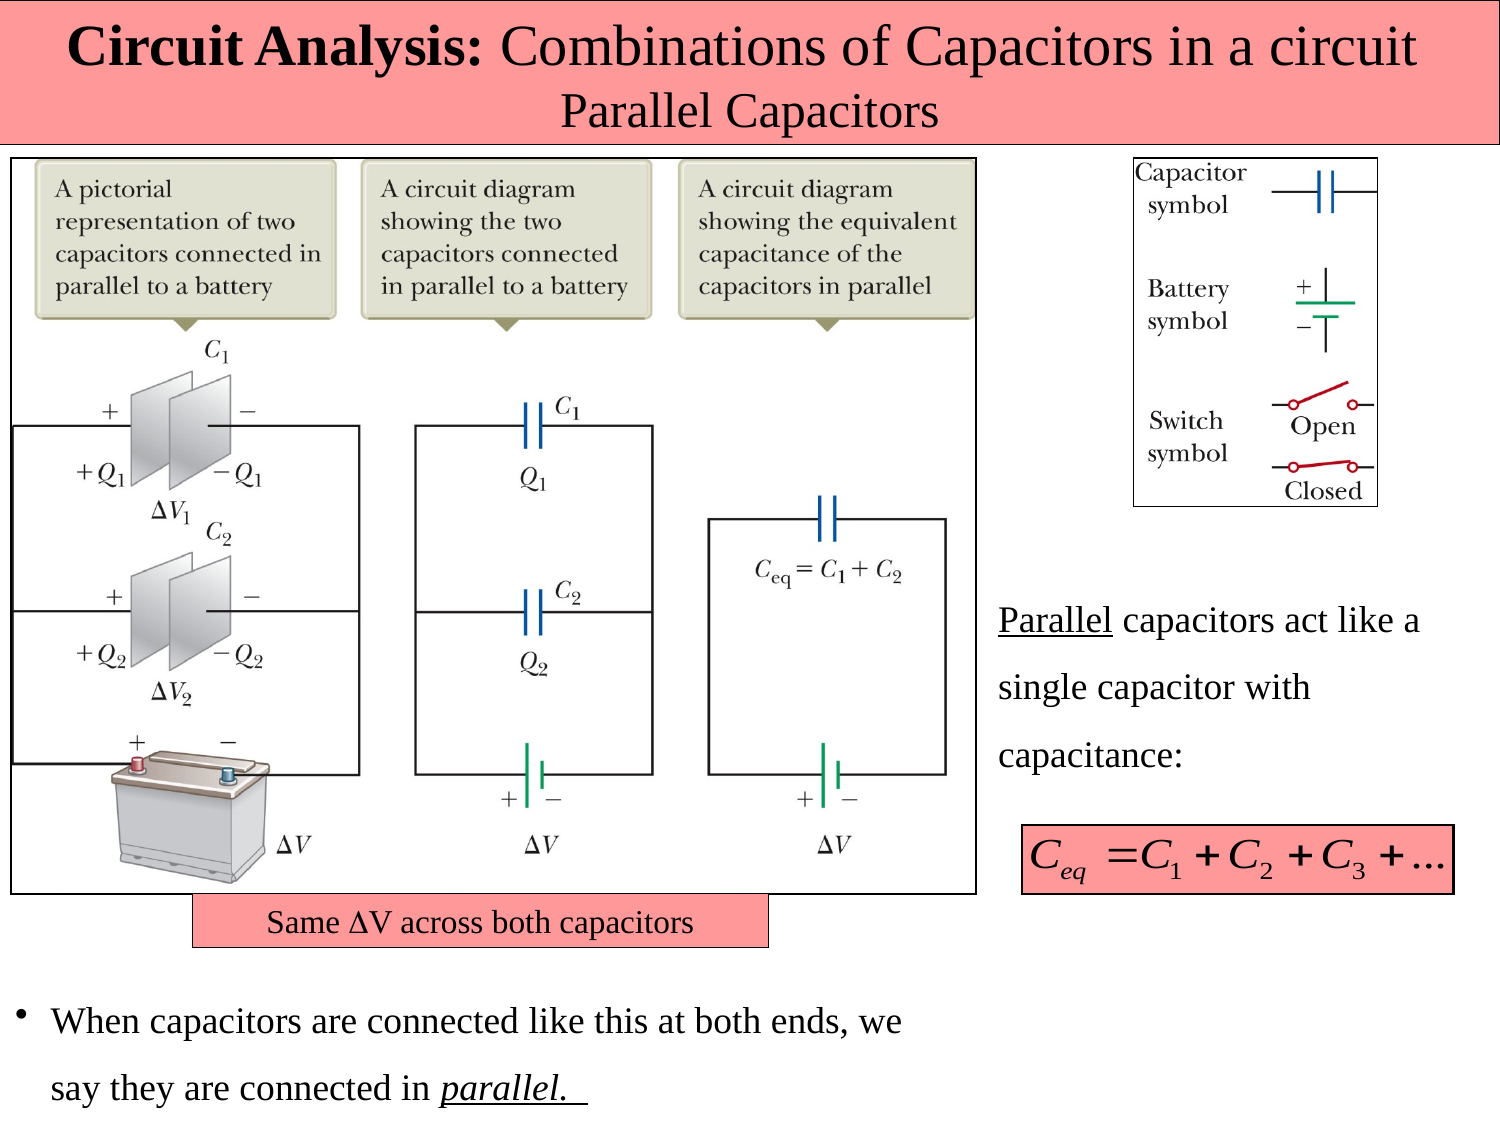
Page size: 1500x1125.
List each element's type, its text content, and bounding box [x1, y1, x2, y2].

text_box Parallel capacitors act like a single capacitor with capacitance: [983, 565, 1500, 783]
picture [11, 158, 976, 894]
text_box Circuit Analysis: Combinations of Capacitors in a circuit Parallel Capacitors [0, 0, 1500, 145]
picture [1133, 158, 1377, 507]
text_box When capacitors are connected like this at both ends, we say they are connected in parallel. [0, 965, 976, 1116]
text_box Same DV across both capacitors [192, 901, 769, 948]
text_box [1022, 825, 1453, 894]
